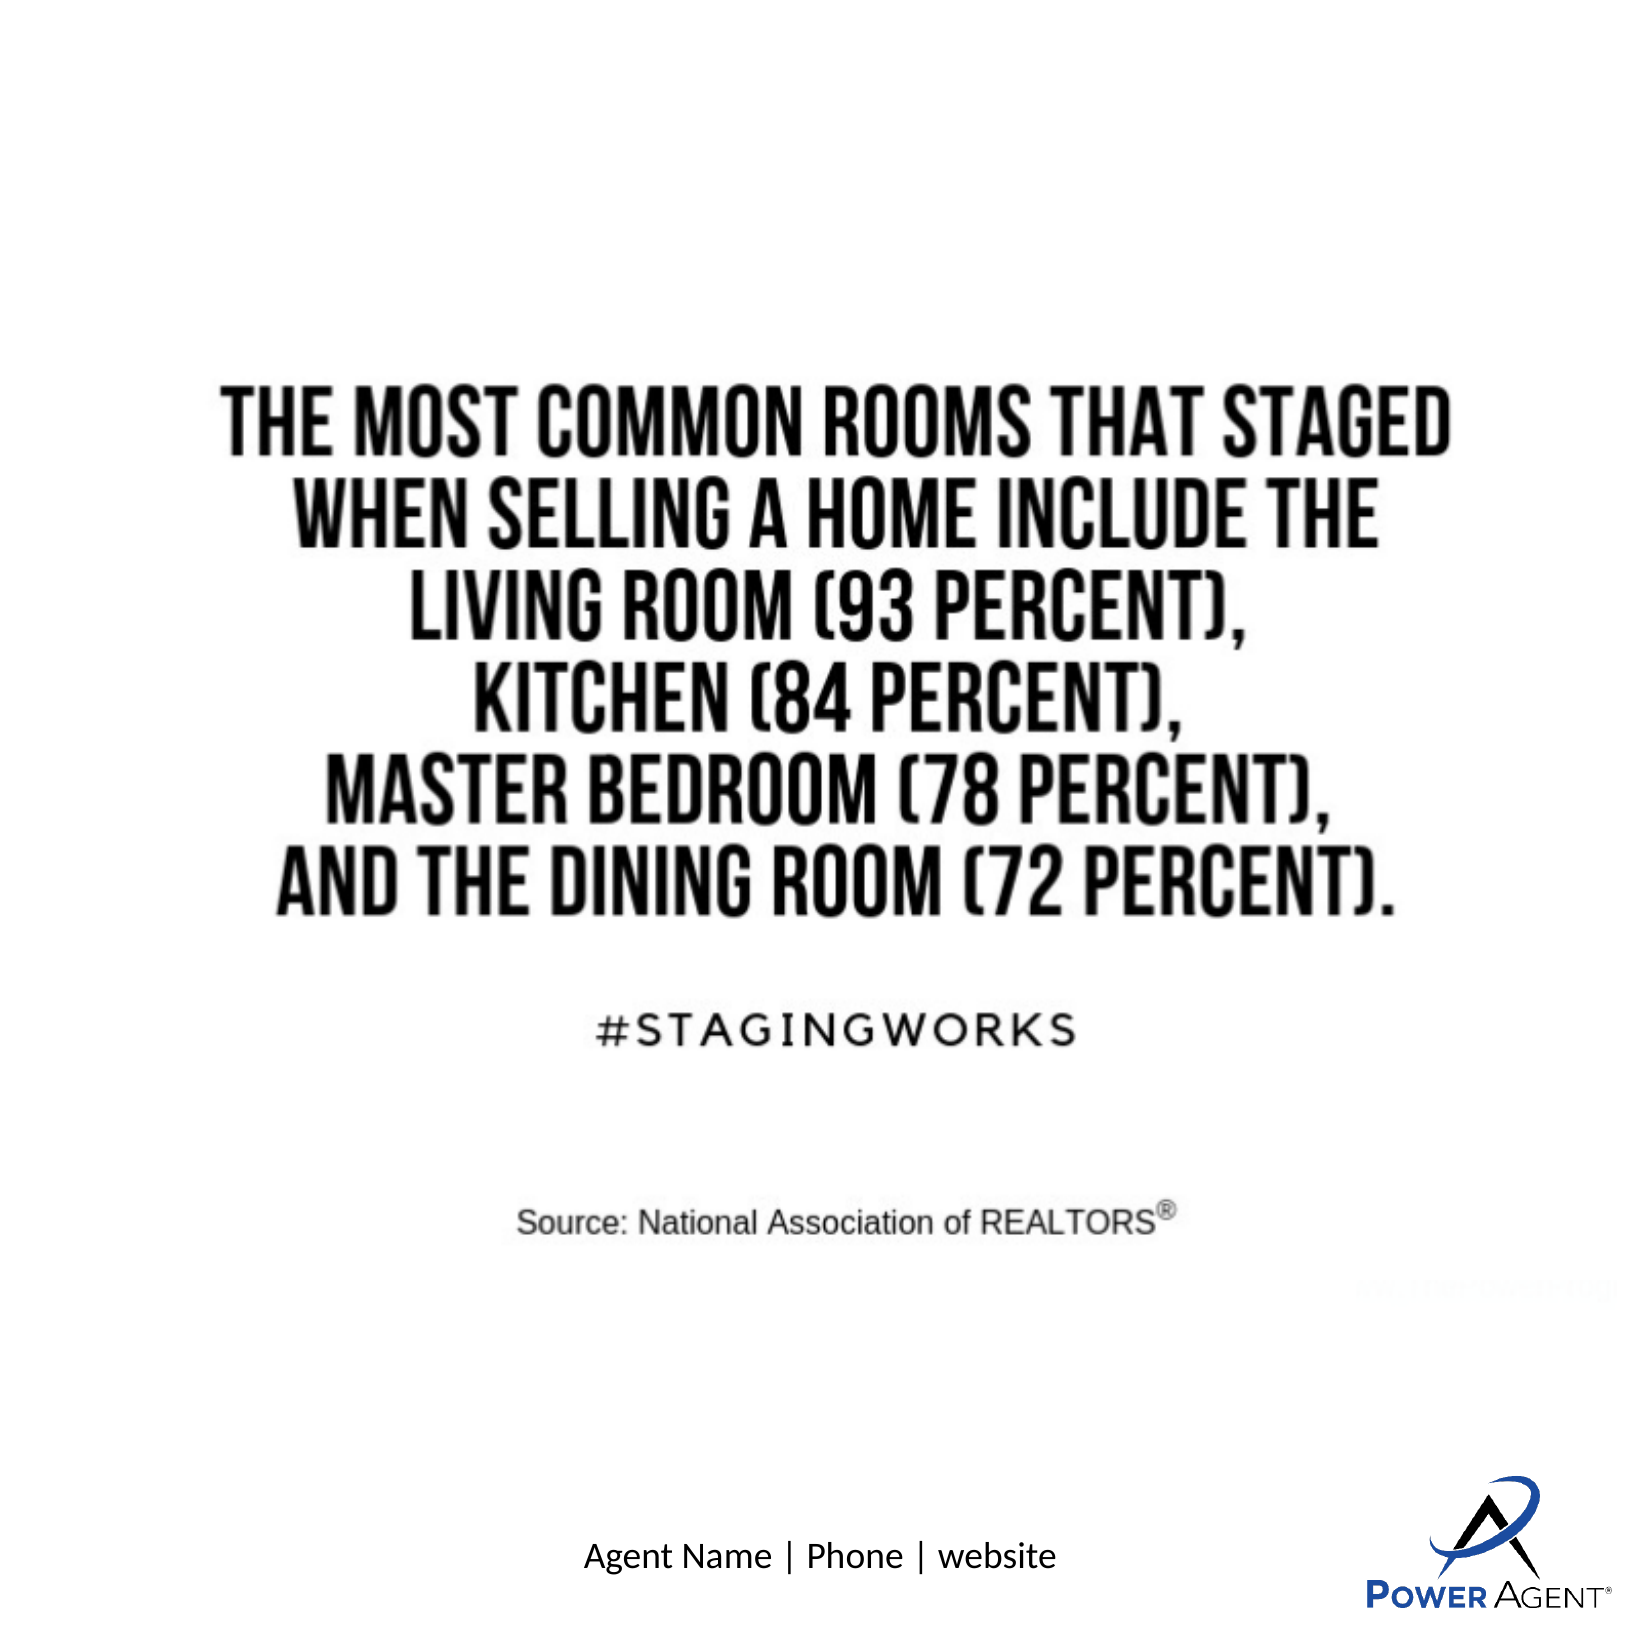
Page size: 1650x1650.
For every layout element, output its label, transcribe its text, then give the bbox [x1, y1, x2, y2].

picture [1353, 1470, 1617, 1624]
text_box Agent Name | Phone | website [311, 1523, 1339, 1583]
picture [0, 146, 1650, 1362]
